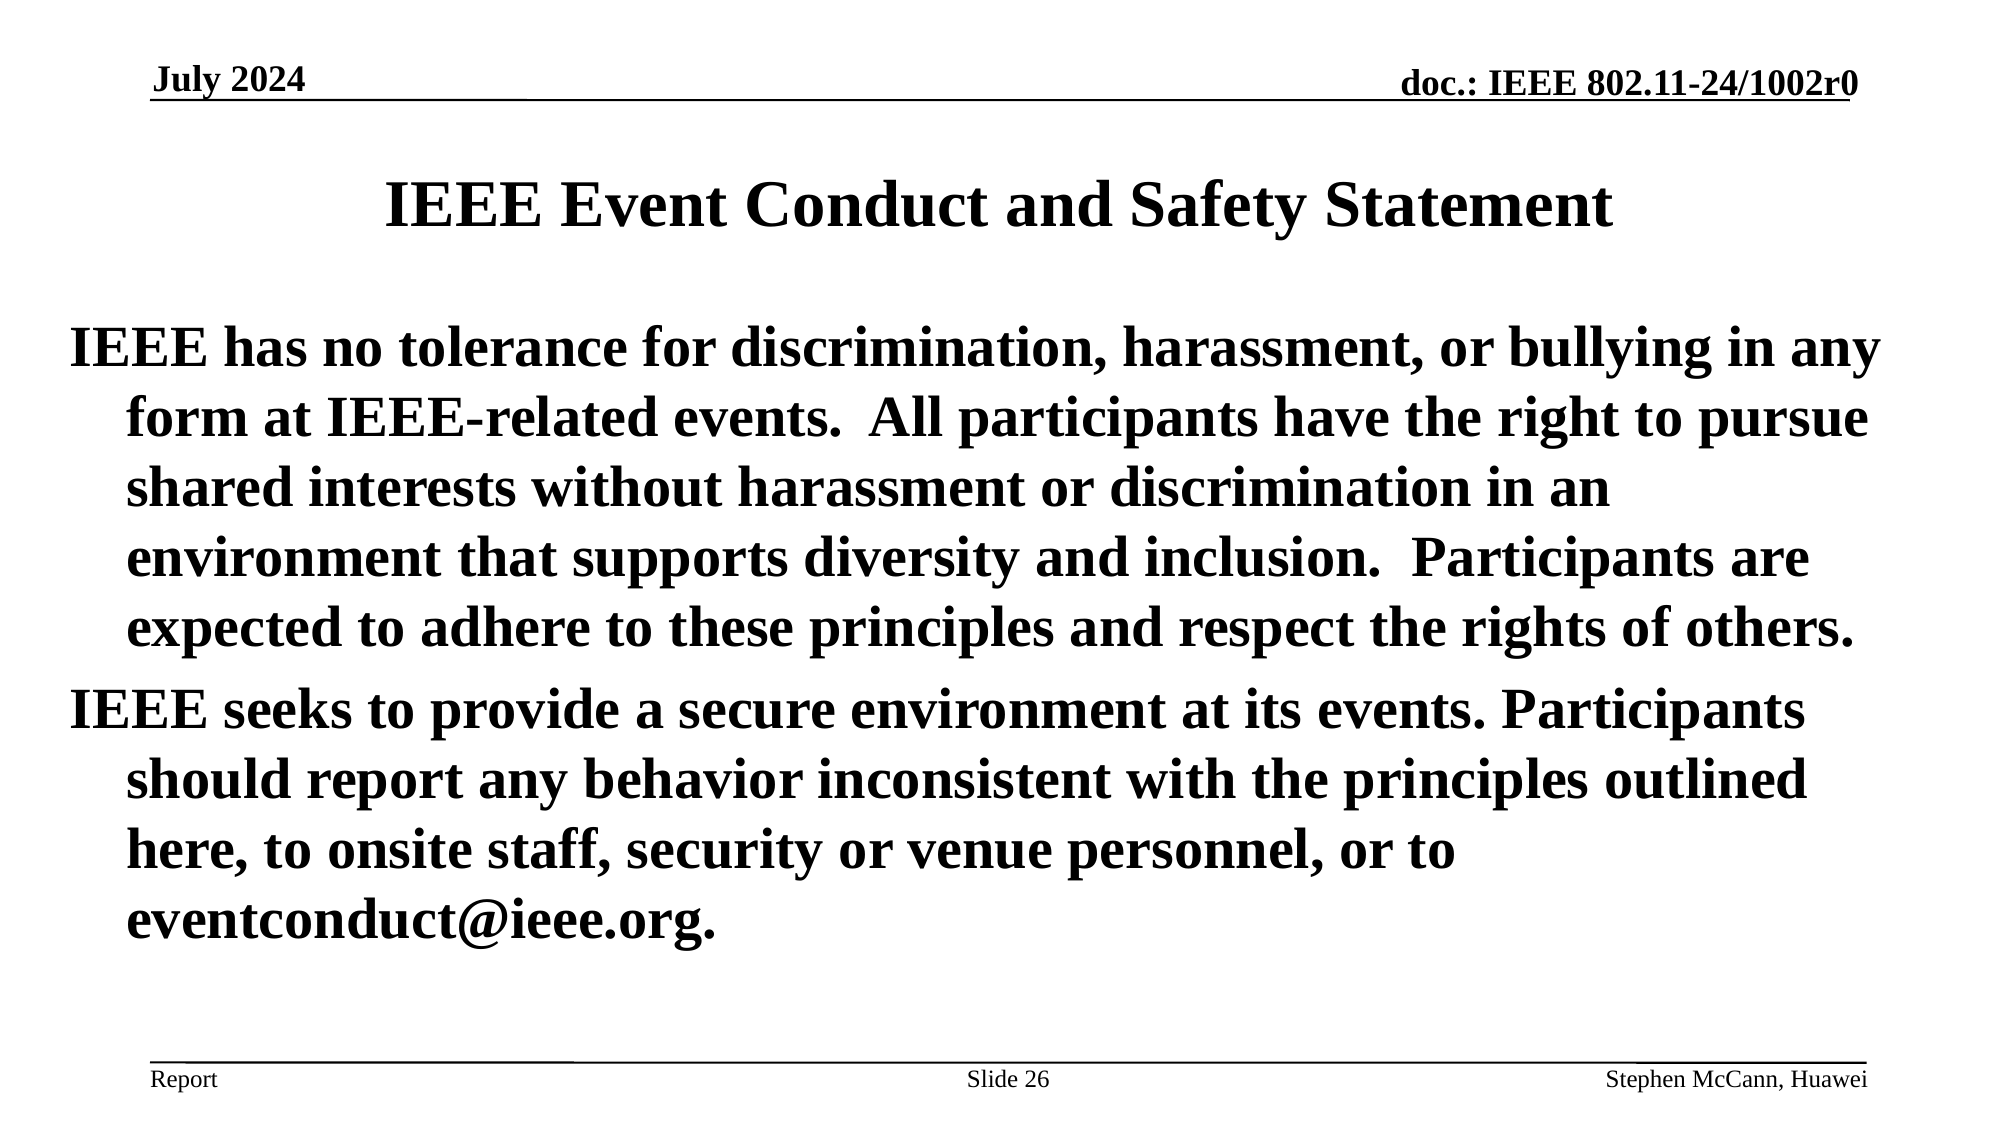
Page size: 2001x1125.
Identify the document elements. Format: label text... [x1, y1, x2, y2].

title IEEE Event Conduct and Safety Statement [149, 112, 1850, 288]
slide_number Slide 26 [950, 1061, 1067, 1123]
list IEEE has no tolerance for discrimination, harassment, or bullying in any form at IEEE-related events. All participants have the right to pursue shared interests without harassment or discrimination in an environment that supports diversity and inclusion. Participants are expected to adhere to these principles and respect the rights of others. IEEE seeks to provide a secure environment at its events. Participants should report any behavior inconsistent with the principles outlined here, to onsite staff, security or venue personnel, or to eventconduct@ieee.org. [54, 299, 1901, 1059]
footer Stephen McCann, Huawei [1171, 1061, 1869, 1093]
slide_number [152, 54, 563, 100]
